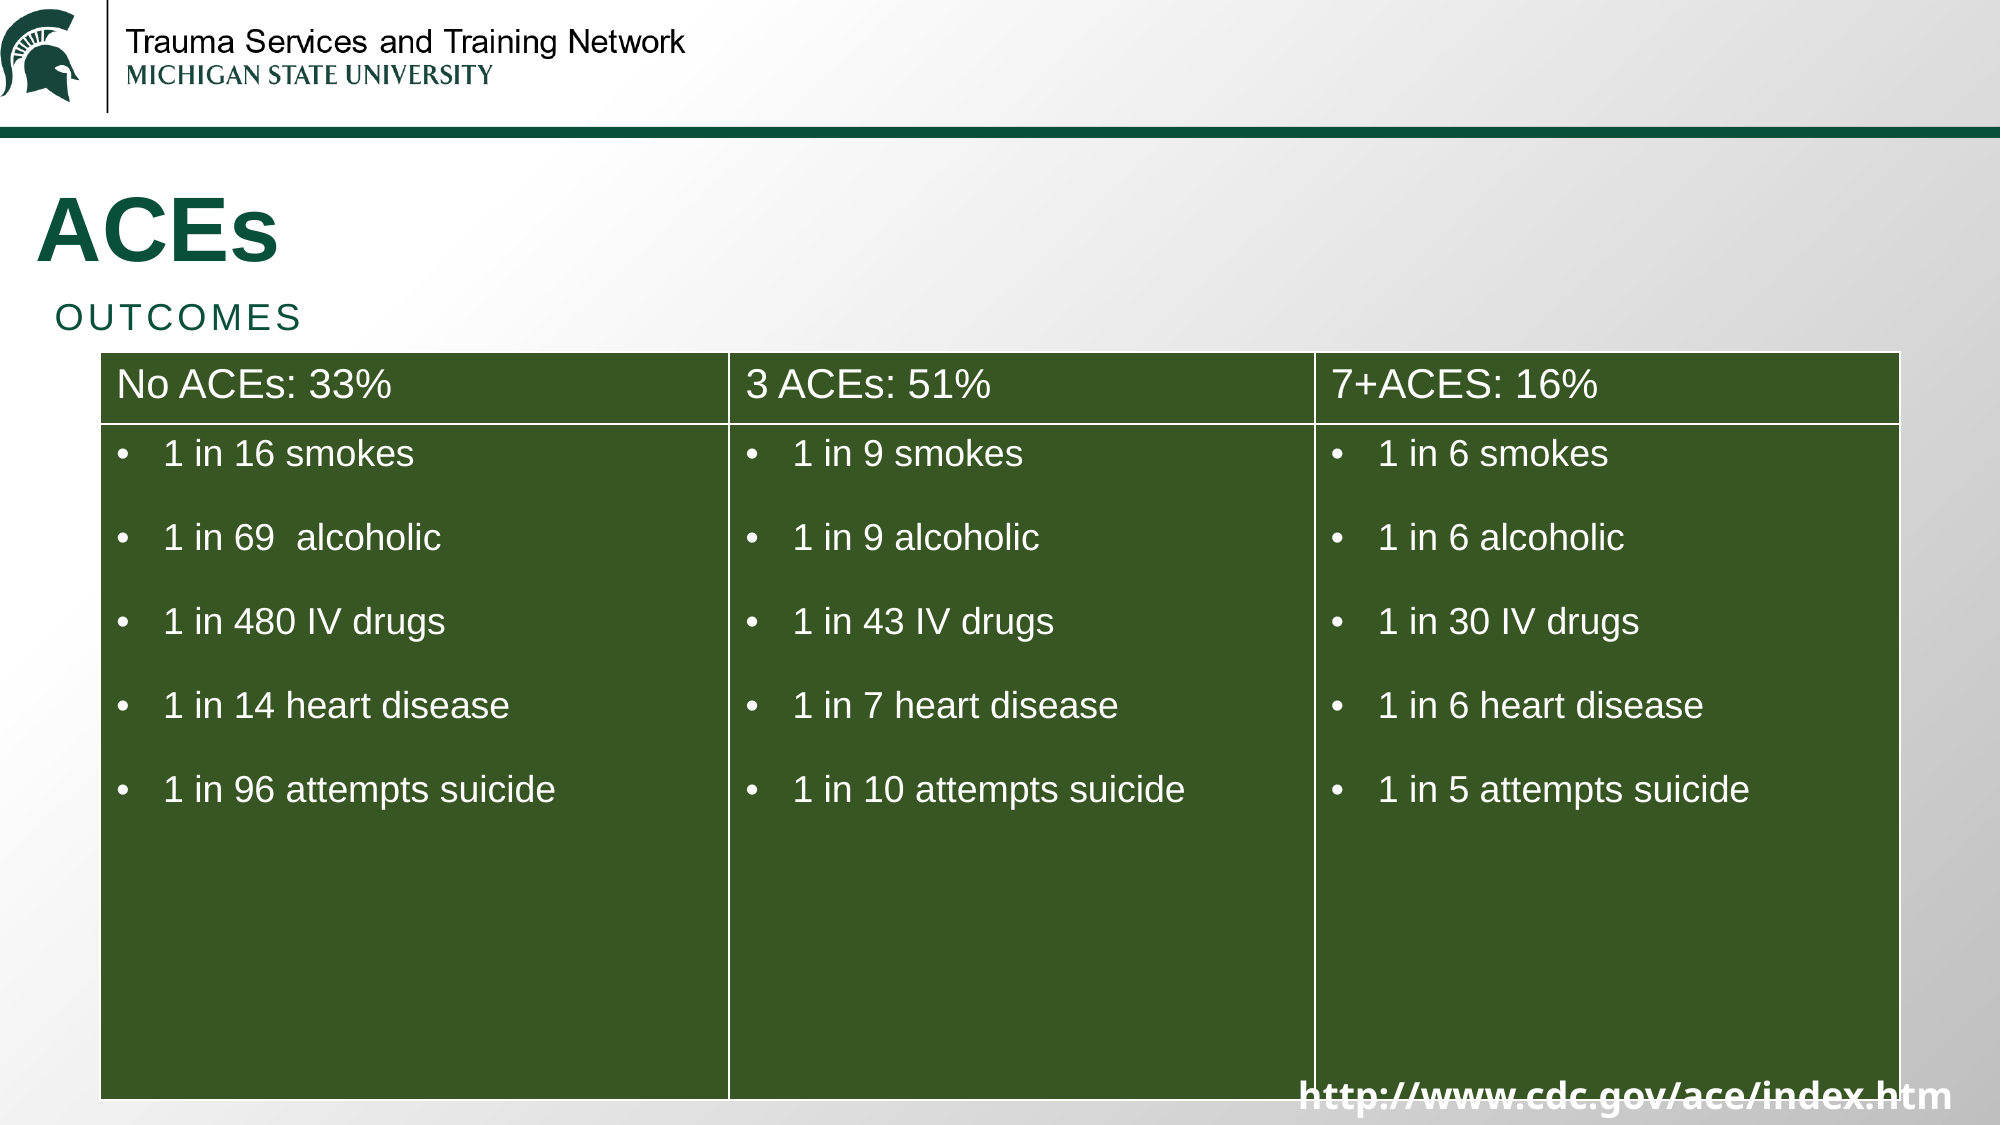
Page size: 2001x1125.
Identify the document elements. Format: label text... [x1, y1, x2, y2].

list Outcomes [48, 288, 1849, 342]
table_header 3 ACEs: 51% [730, 353, 1314, 423]
picture [0, 138, 2000, 1125]
table_header No ACEs: 33% [101, 353, 728, 423]
picture [0, 0, 2000, 126]
table_cell 1 in 16 smokes 1 in 69 alcoholic 1 in 480 IV drugs 1 in 14 heart disease 1 in 96 attempts suicide [101, 425, 728, 1099]
table_header 7+ACES: 16% [1316, 353, 1899, 423]
table_cell 1 in 6 smokes 1 in 6 alcoholic 1 in 30 IV drugs 1 in 6 heart disease 1 in 5 attempts suicide [1316, 425, 1899, 1064]
text_box http://www.cdc.gov/ace/index.htm [1283, 1064, 1969, 1125]
title ACEs [20, 118, 1821, 289]
table_cell 1 in 9 smokes 1 in 9 alcoholic 1 in 43 IV drugs 1 in 7 heart disease 1 in 10 attempts suicide [730, 425, 1314, 1099]
